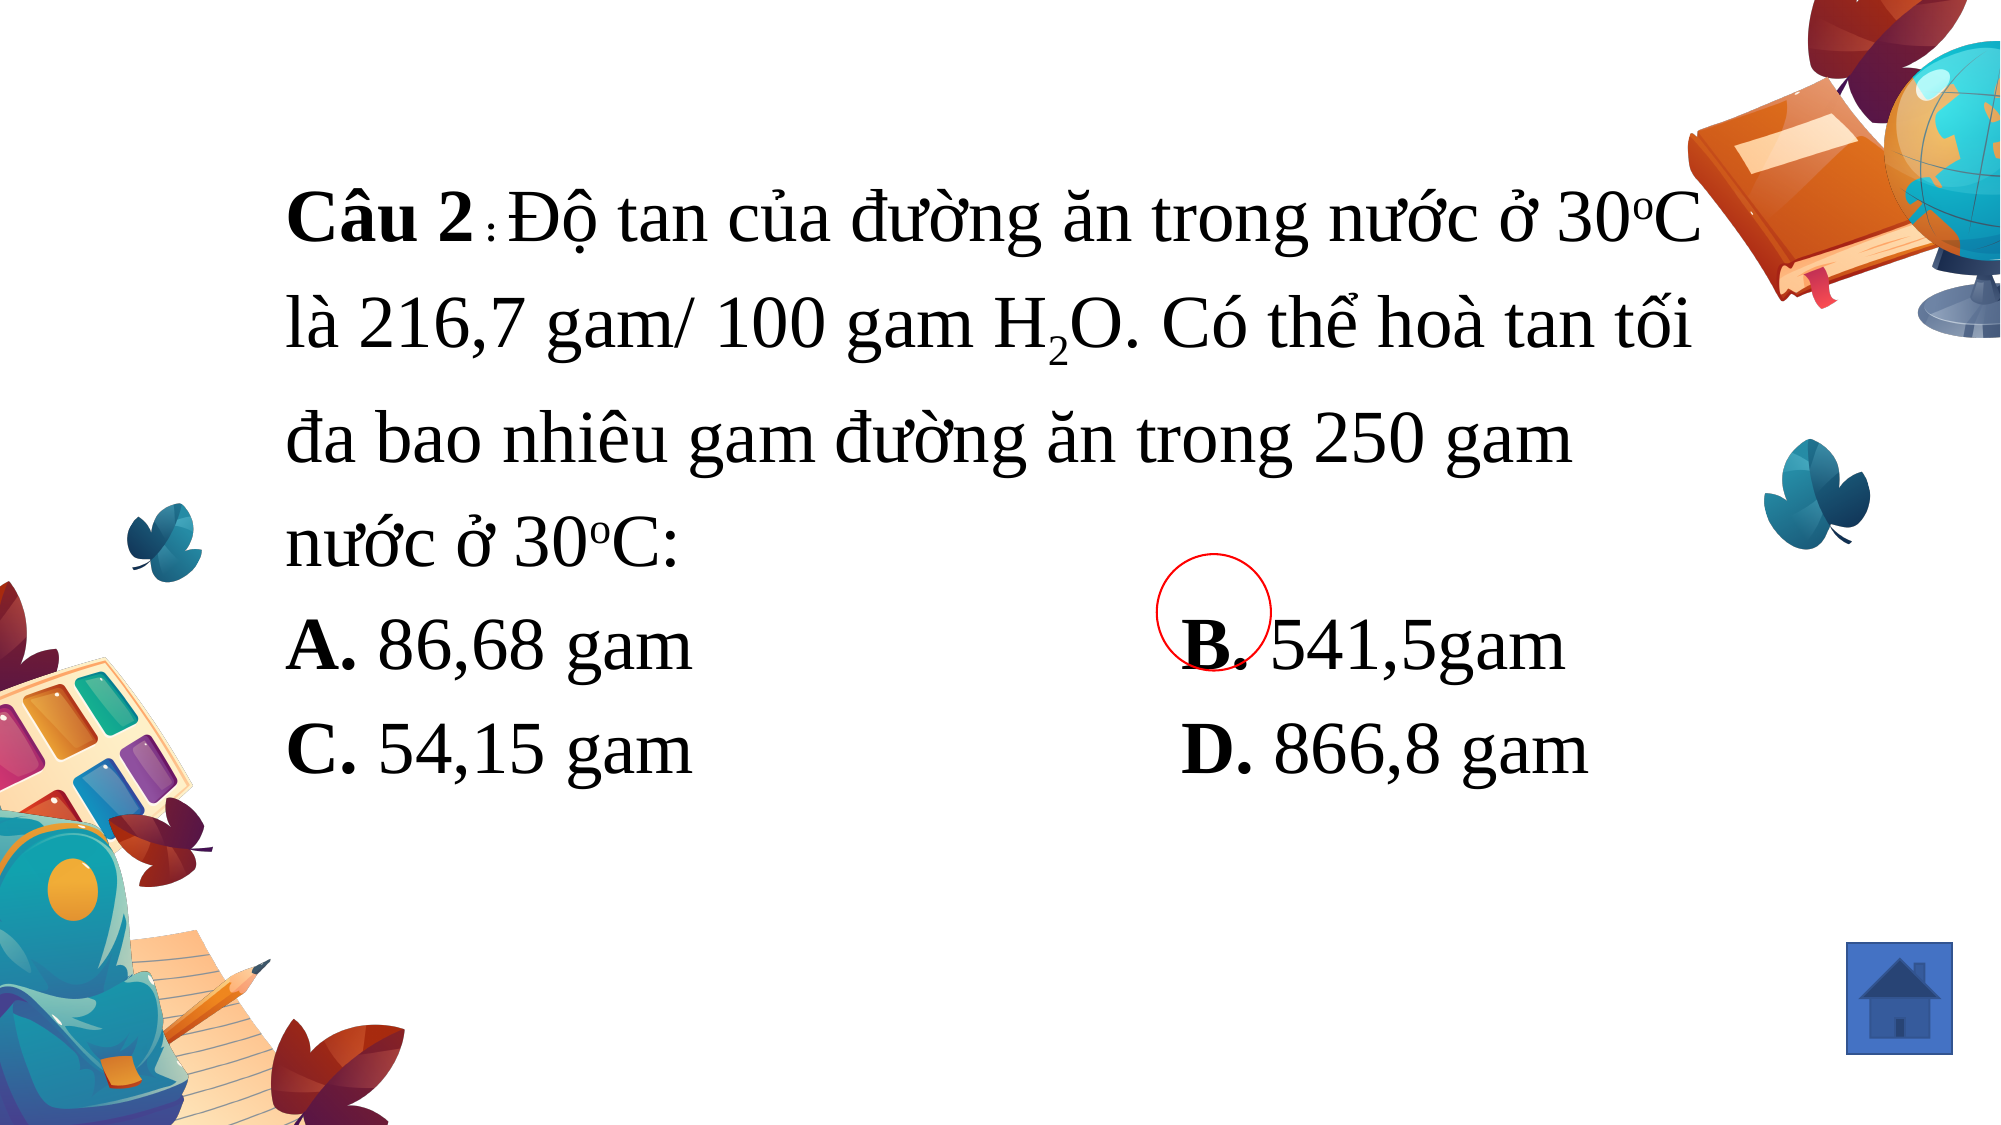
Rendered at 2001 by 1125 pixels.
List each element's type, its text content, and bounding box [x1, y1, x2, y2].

title Câu 2 : Độ tan của đường ăn trong nước ở 30oC là 216,7 gam/ 100 gam H2O. Có thể hoà tan tối đa bao nhiêu gam đường ăn trong 250 gam nước ở 30oC: A. 86,68 gam B. 541,5gam C. 54,15 gam D. 866,8 gam [270, 138, 1730, 844]
picture [113, 488, 218, 595]
text_box [1846, 942, 1953, 1055]
picture [1751, 428, 1881, 562]
picture [1690, 0, 2001, 338]
picture [0, 579, 443, 1125]
text_box [1155, 553, 1272, 672]
